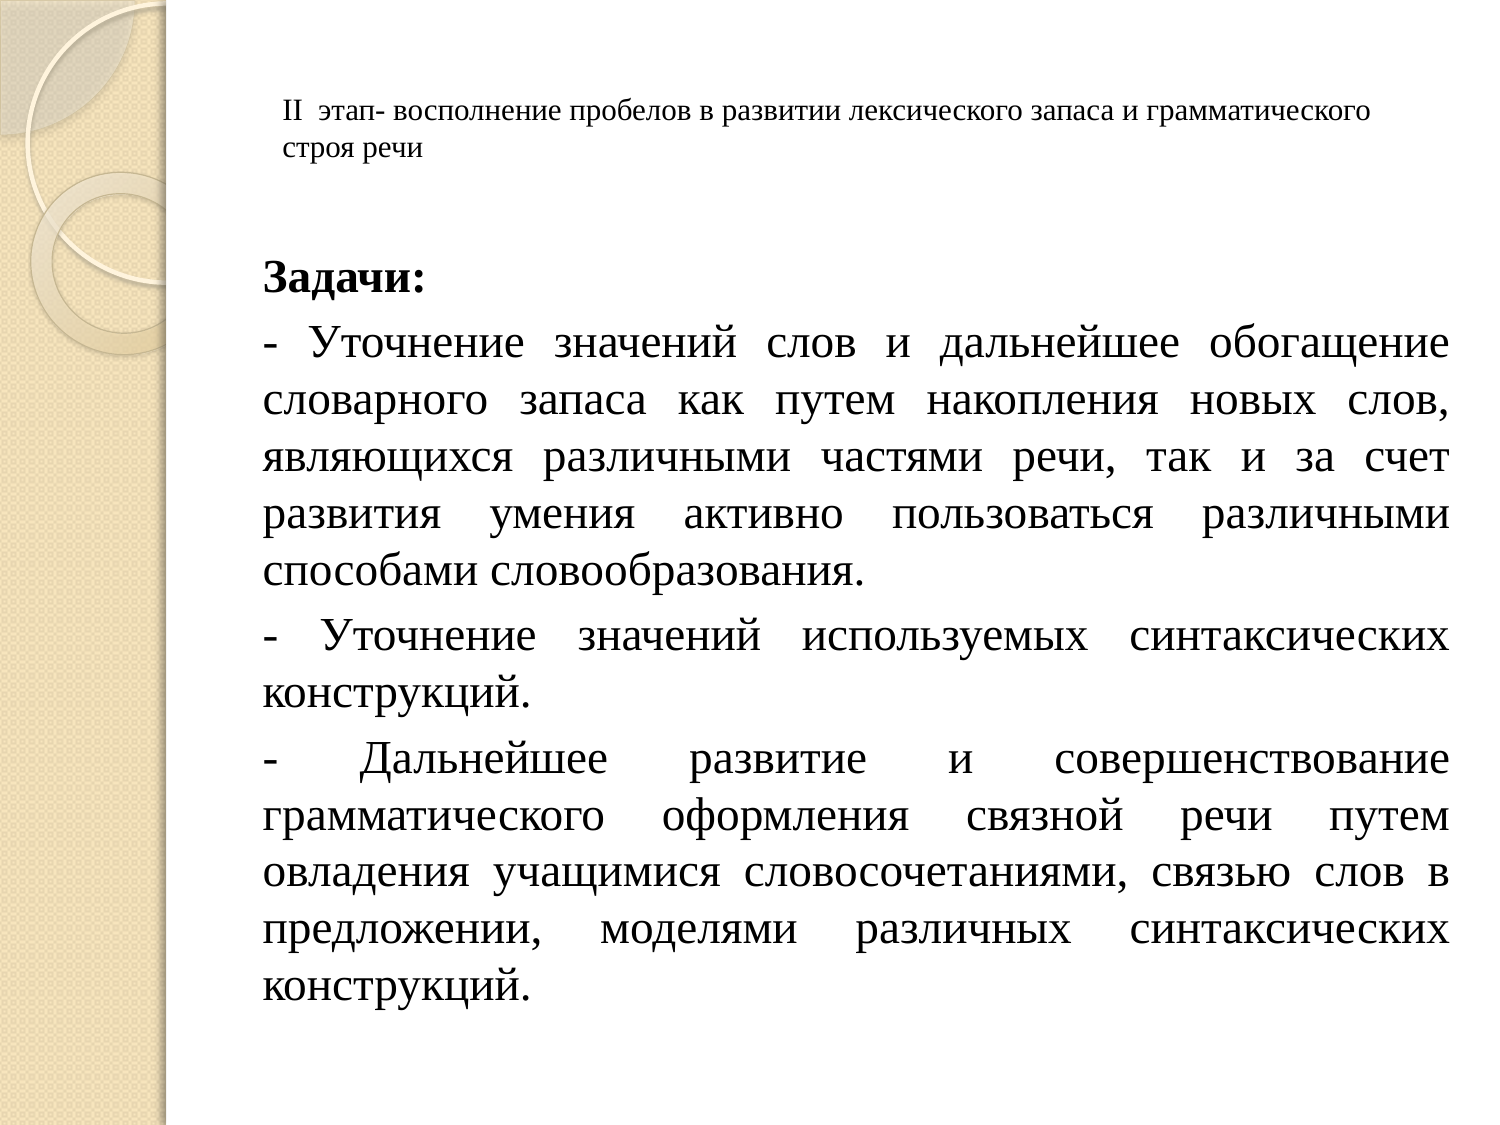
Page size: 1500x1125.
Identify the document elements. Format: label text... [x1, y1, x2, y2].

list Задачи: - Уточнение значений слов и дальнейшее обогащение словарного запаса как путем накопления новых слов, являющихся различными частями речи, так и за счет развития умения активно пользоваться различными способами словообразования. - Уточнение значений используемых синтаксических конструкций. - Дальнейшее развитие и совершенствование грамматического оформления связной речи путем овладения учащимися словосочетаниями, связью слов в предложении, моделями различных синтаксических конструкций. [235, 237, 1466, 1025]
title II этап- восполнение пробелов в развитии лексического запаса и грамматического строя речи [235, 45, 1466, 185]
